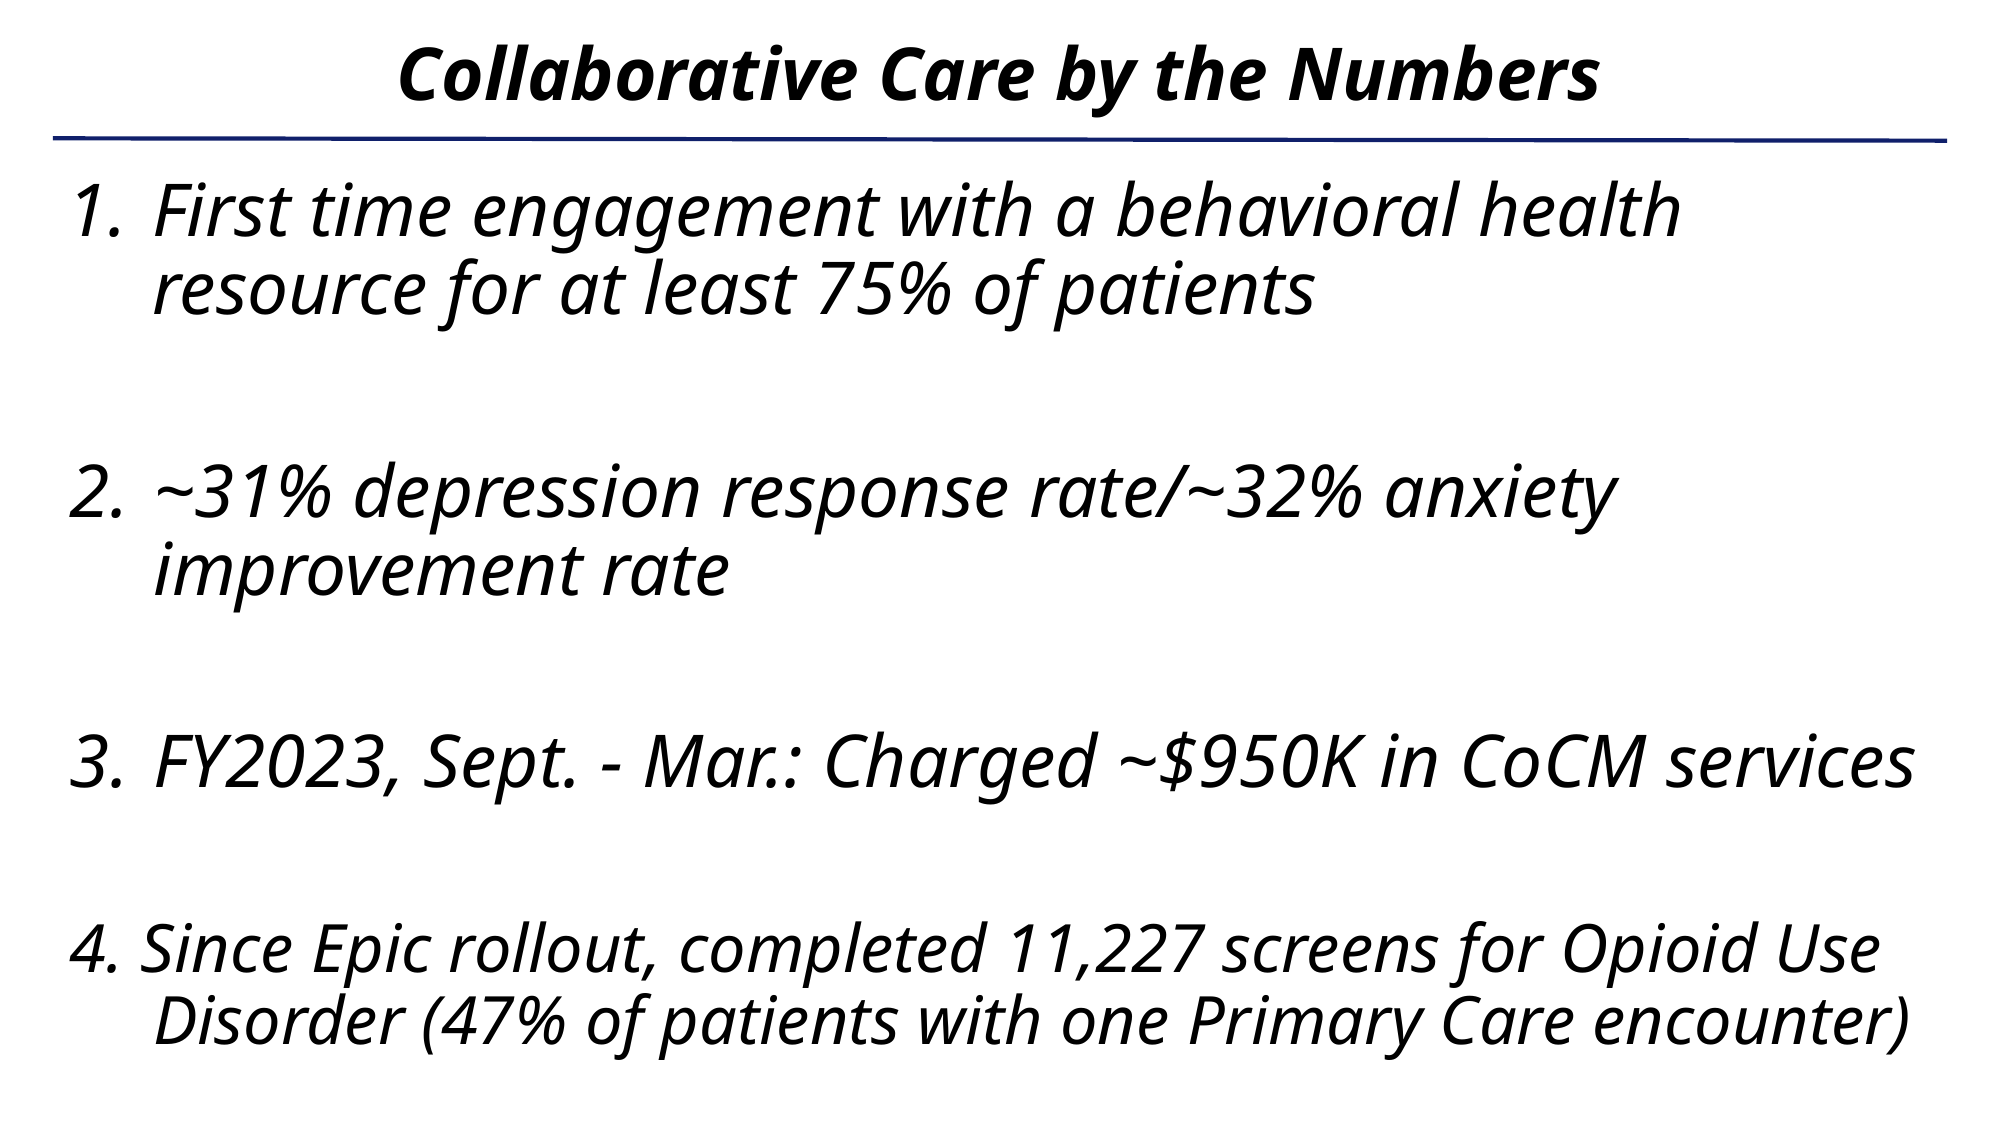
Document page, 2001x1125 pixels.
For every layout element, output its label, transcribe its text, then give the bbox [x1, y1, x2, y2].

text_box 2. ~31% depression response rate/~32% anxiety improvement rate [52, 433, 1948, 619]
text_box First time engagement with a behavioral health resource for at least 75% of patients [52, 183, 1948, 339]
text_box 3. FY2023, Sept. - Mar.: Charged ~$950K in CoCM services [52, 714, 1948, 812]
text_box Collaborative Care by the Numbers [0, 15, 2000, 139]
text_box 4. Since Epic rollout, completed 11,227 screens for Opioid Use Disorder (47% of patients with one Primary Care encounter) [52, 906, 1948, 1067]
